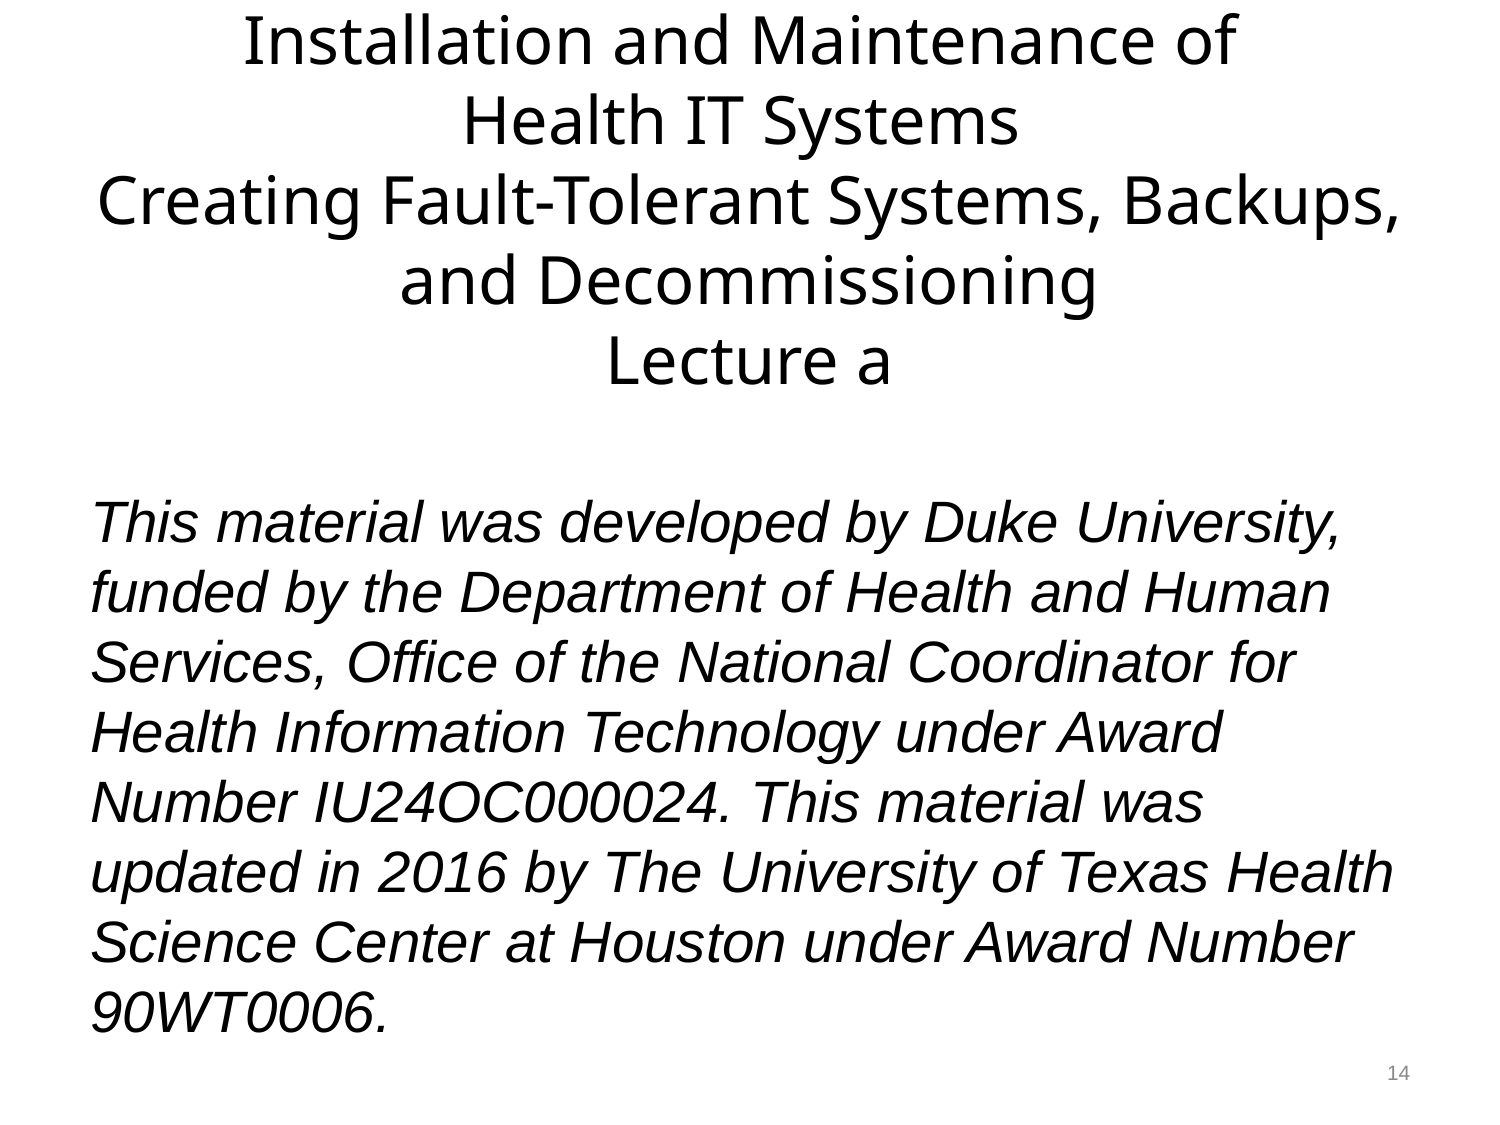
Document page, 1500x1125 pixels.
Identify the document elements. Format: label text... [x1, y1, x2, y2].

list This material was developed by Duke University, funded by the Department of Health and Human Services, Office of the National Coordinator for Health Information Technology under Award Number IU24OC000024. This material was updated in 2016 by The University of Texas Health Science Center at Houston under Award Number 90WT0006. [75, 462, 1425, 1052]
title Installation and Maintenance of Health IT Systems Creating Fault-Tolerant Systems, Backups, and Decommissioning Lecture a [75, 29, 1425, 367]
slide_number 14 [1341, 1027, 1425, 1118]
